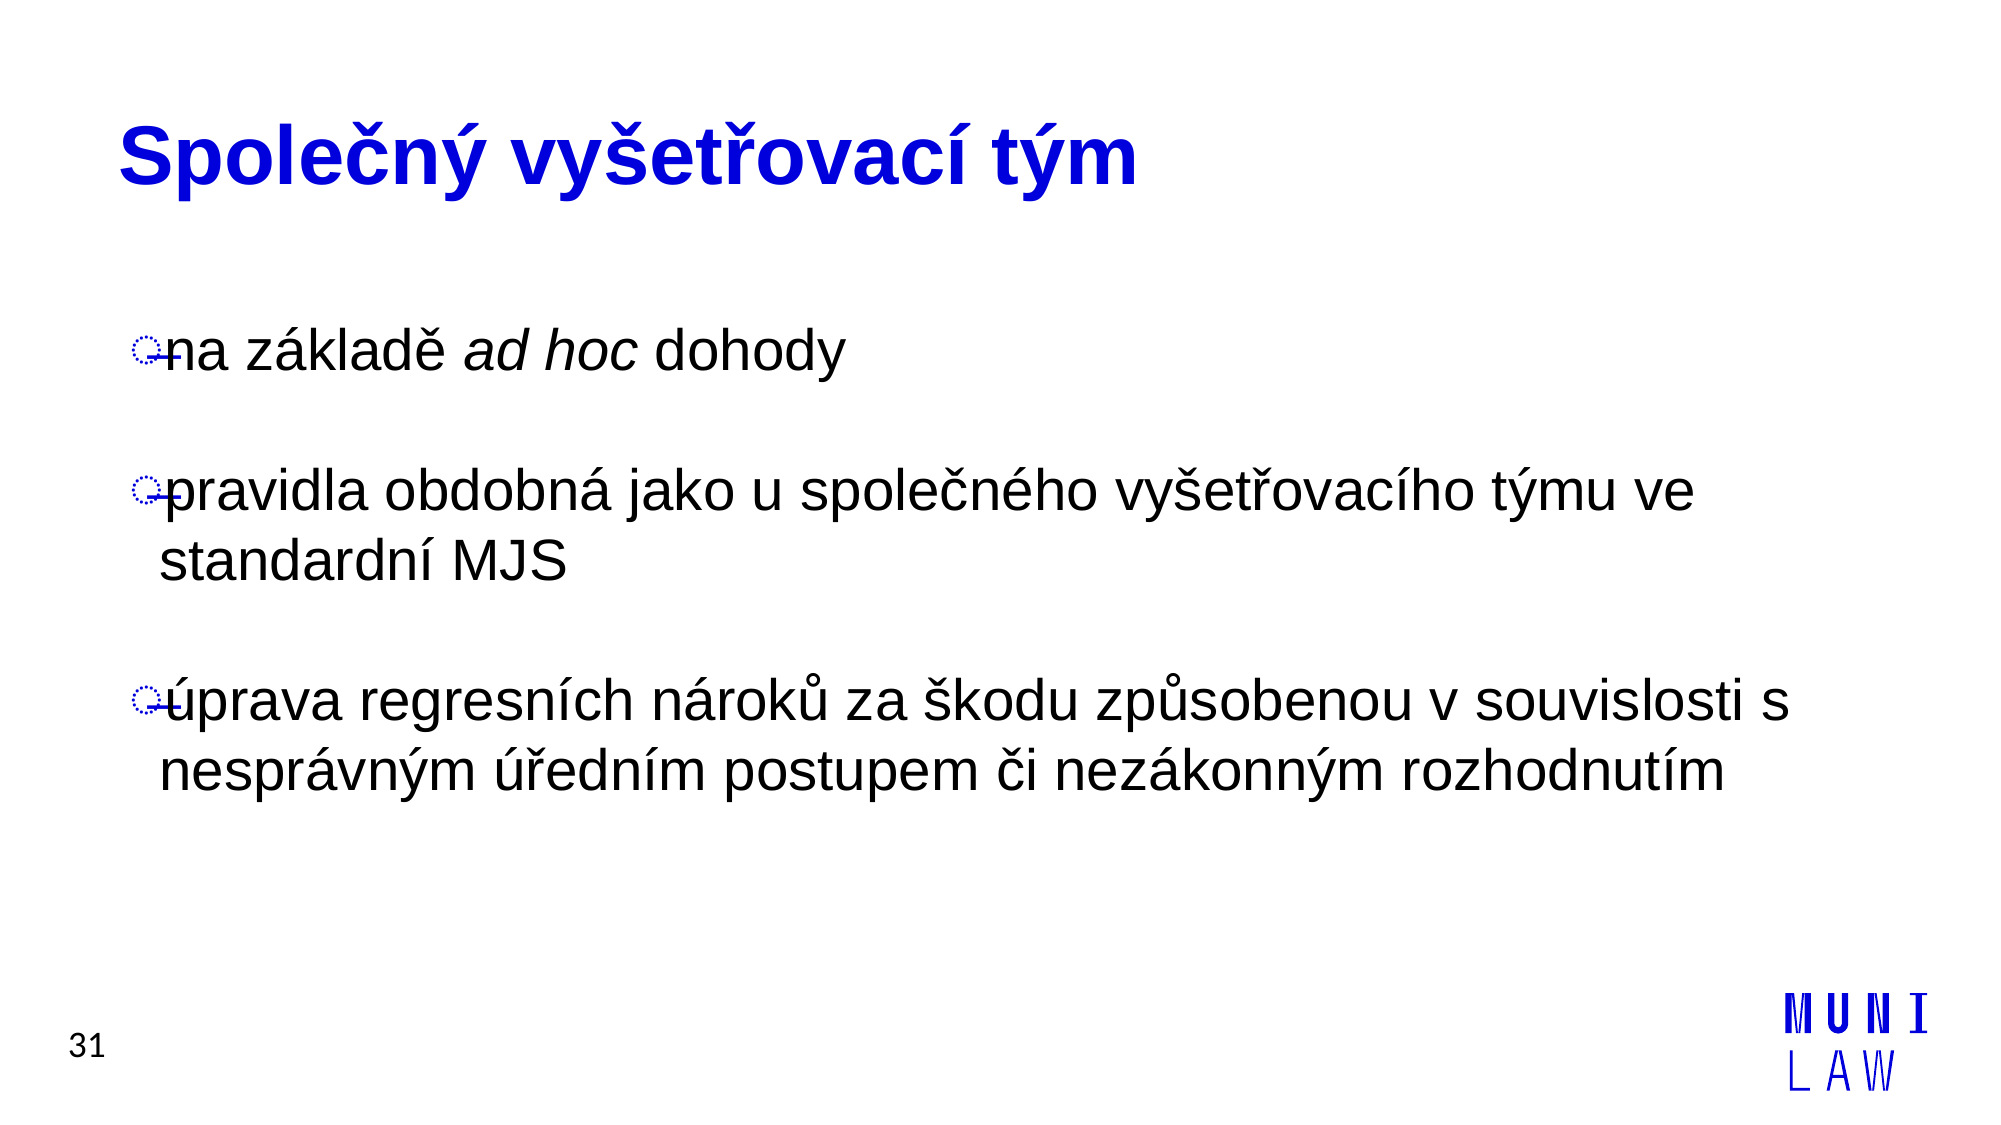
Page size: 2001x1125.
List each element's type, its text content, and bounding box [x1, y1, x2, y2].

text_box 31 [67, 1021, 110, 1063]
list na základě ad hoc dohody pravidla obdobná jako u společného vyšetřovacího týmu ve standardní MJS úprava regresních nároků za škodu způsobenou v souvislosti s nesprávným úředním postupem či nezákonným rozhodnutím [118, 277, 1883, 957]
title Společný vyšetřovací tým [118, 118, 1883, 193]
